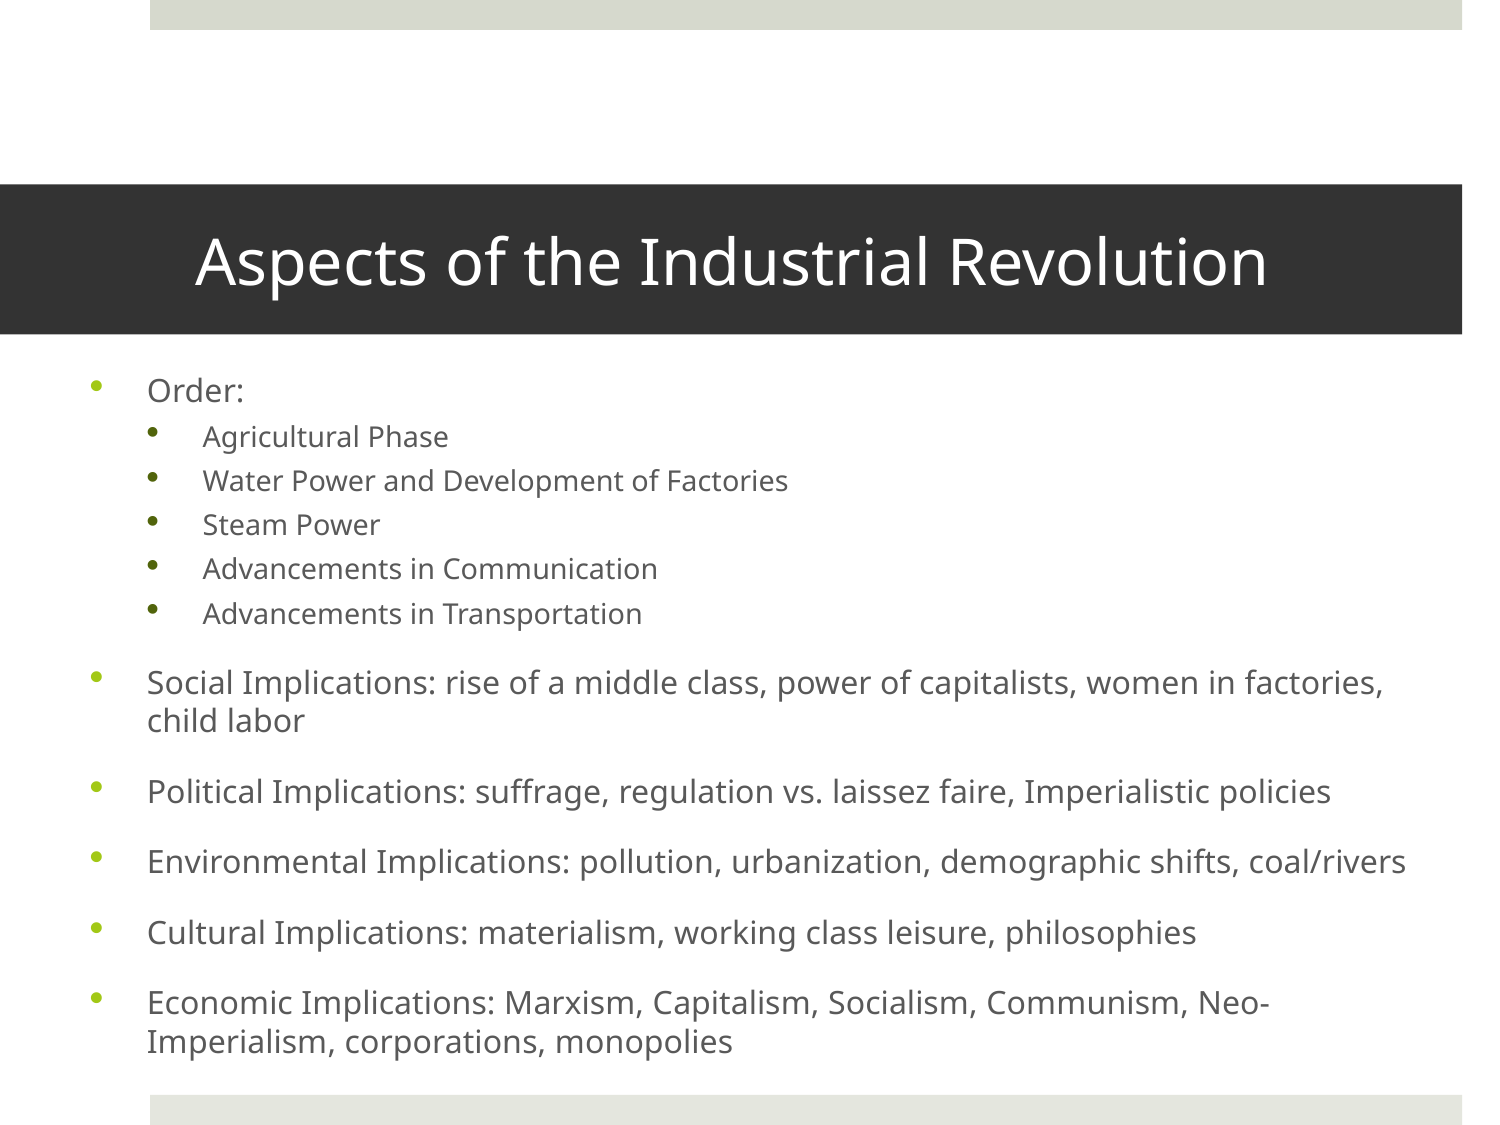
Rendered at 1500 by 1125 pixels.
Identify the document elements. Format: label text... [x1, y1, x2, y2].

title Aspects of the Industrial Revolution [0, 184, 1463, 335]
list Order: Agricultural Phase Water Power and Development of Factories Steam Power Advancements in Communication Advancements in Transportation Social Implications: rise of a middle class, power of capitalists, women in factories, child labor Political Implications: suffrage, regulation vs. laissez faire, Imperialistic policies Environmental Implications: pollution, urbanization, demographic shifts, coal/rivers Cultural Implications: materialism, working class leisure, philosophies Economic Implications: Marxism, Capitalism, Socialism, Communism, Neo-Imperialism, corporations, monopolies [76, 363, 1432, 1093]
